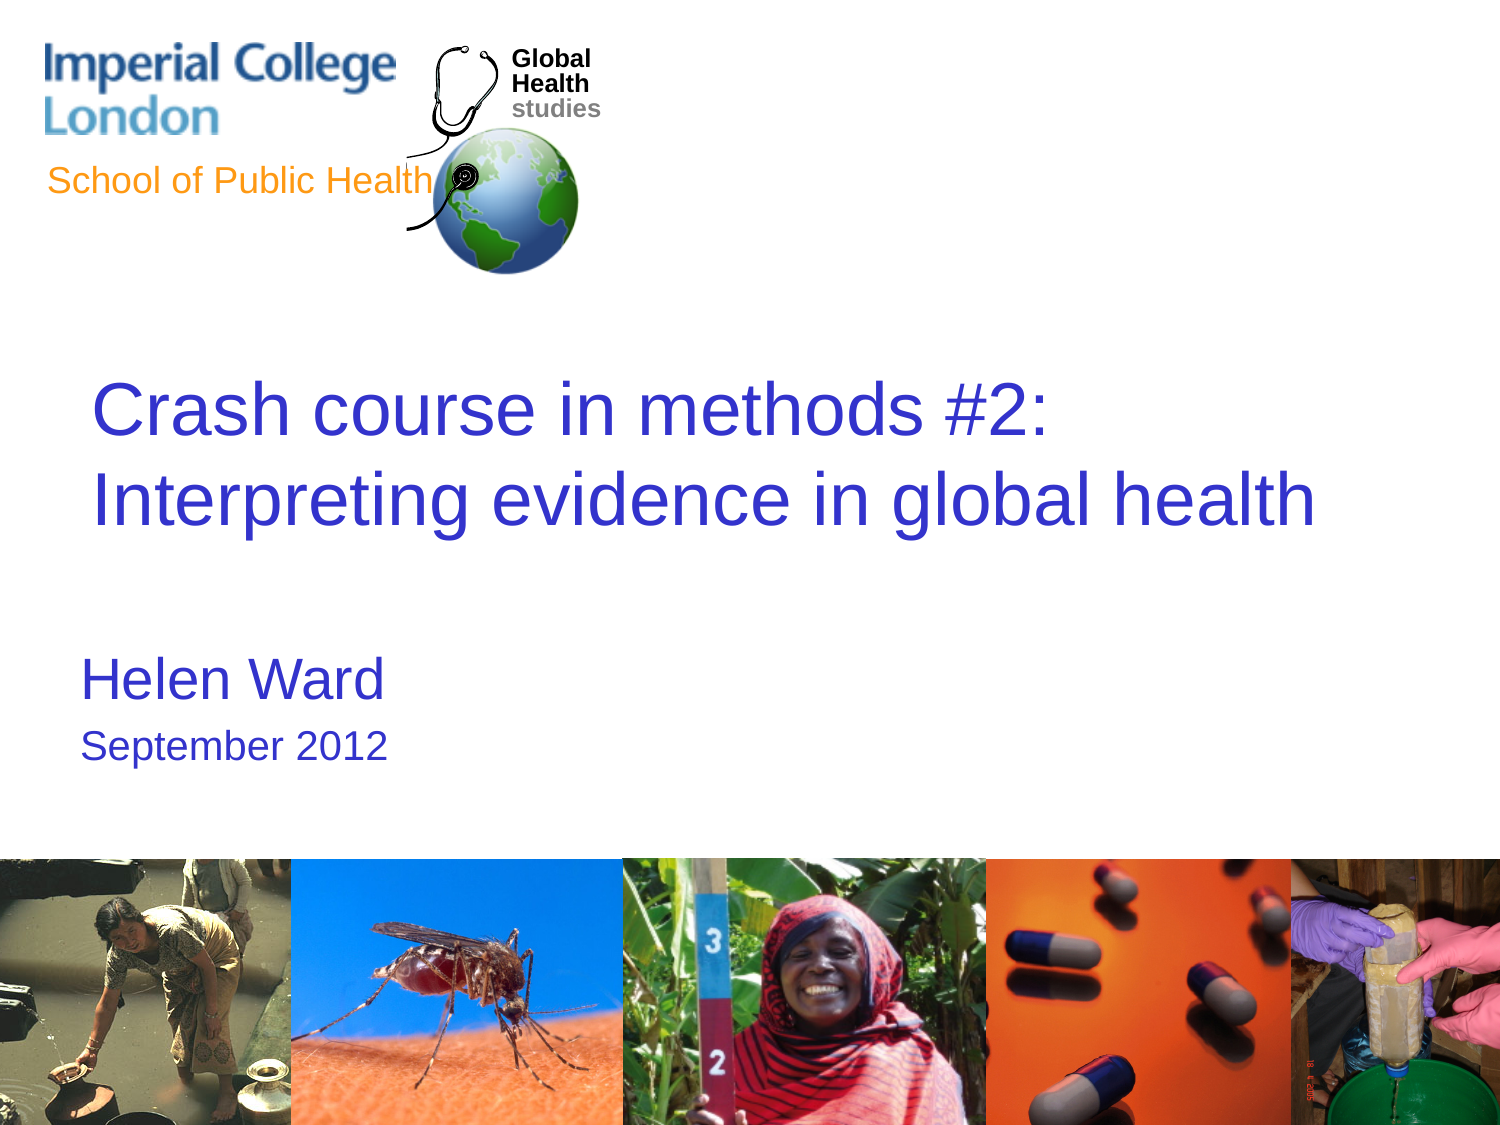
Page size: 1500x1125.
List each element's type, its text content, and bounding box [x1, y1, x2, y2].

title Crash course in methods #2: Interpreting evidence in global health [76, 326, 1400, 575]
picture [45, 42, 396, 135]
subtitle Helen Ward September 2012 [64, 633, 419, 776]
